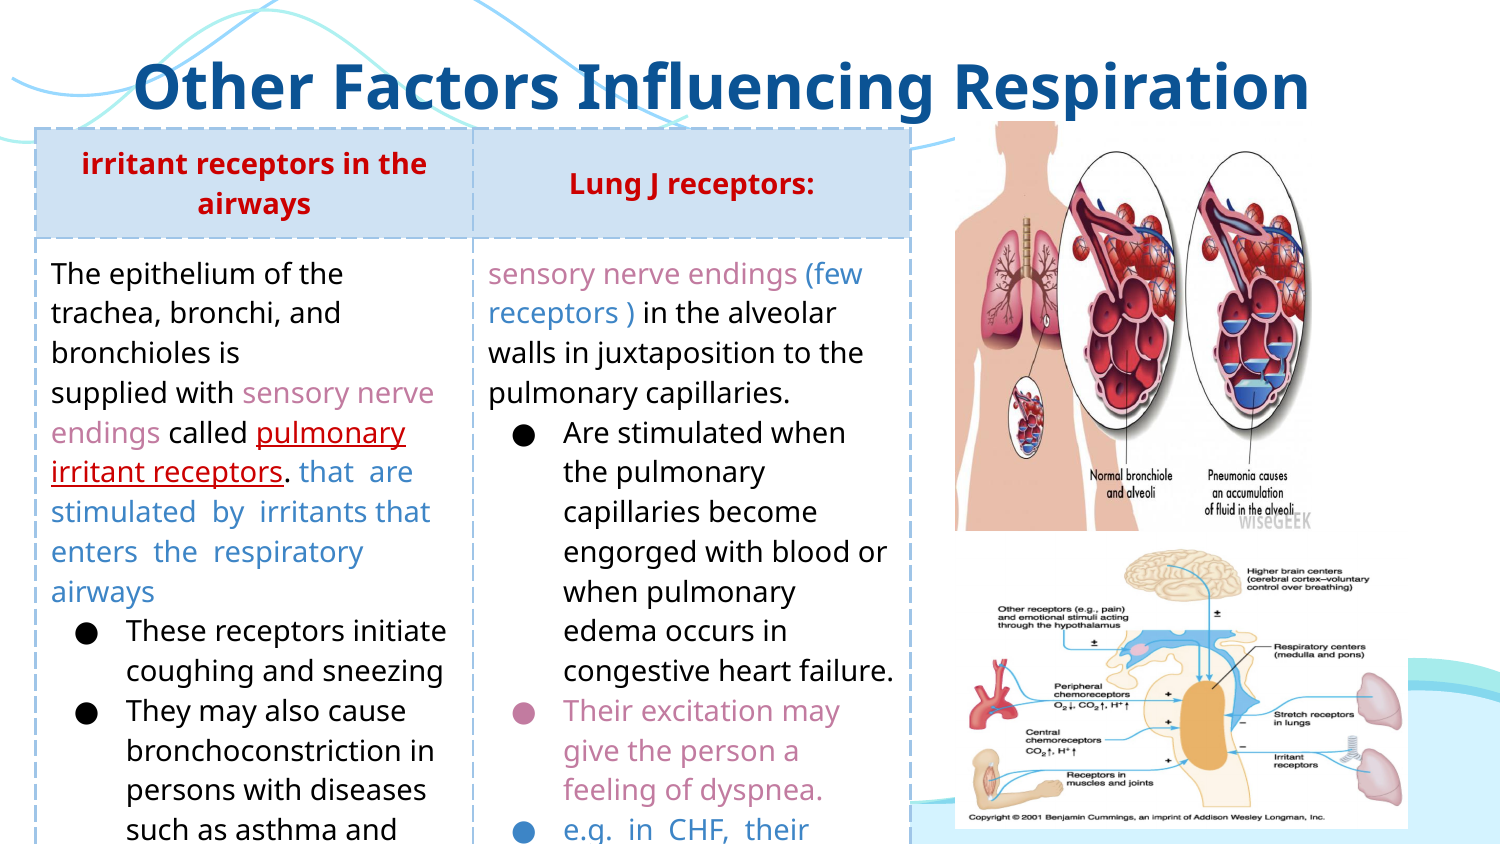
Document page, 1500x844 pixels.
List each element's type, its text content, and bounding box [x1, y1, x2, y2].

table_header Lung J receptors: [473, 129, 910, 238]
table_cell The epithelium of the trachea, bronchi, and bronchioles is supplied with sensory nerve endings called pulmonary irritant receptors. that are stimulated by irritants that enters the respiratory airways These receptors initiate coughing and sneezing They may also cause bronchoconstriction in persons with diseases such as asthma and emphysema. [36, 238, 473, 844]
title Other Factors Influencing Respiration [117, 32, 1383, 109]
picture [955, 121, 1408, 829]
table_cell sensory nerve endings (few receptors ) in the alveolar walls in juxtaposition to the pulmonary capillaries. Are stimulated when the pulmonary capillaries become engorged with blood or when pulmonary edema occurs in congestive heart failure. Their excitation may give the person a feeling of dyspnea. e.g. in CHF, their stimulation cause the patient feels dyspnea and increase in breathing rate. [473, 238, 910, 844]
table_header irritant receptors in the airways [36, 129, 473, 238]
